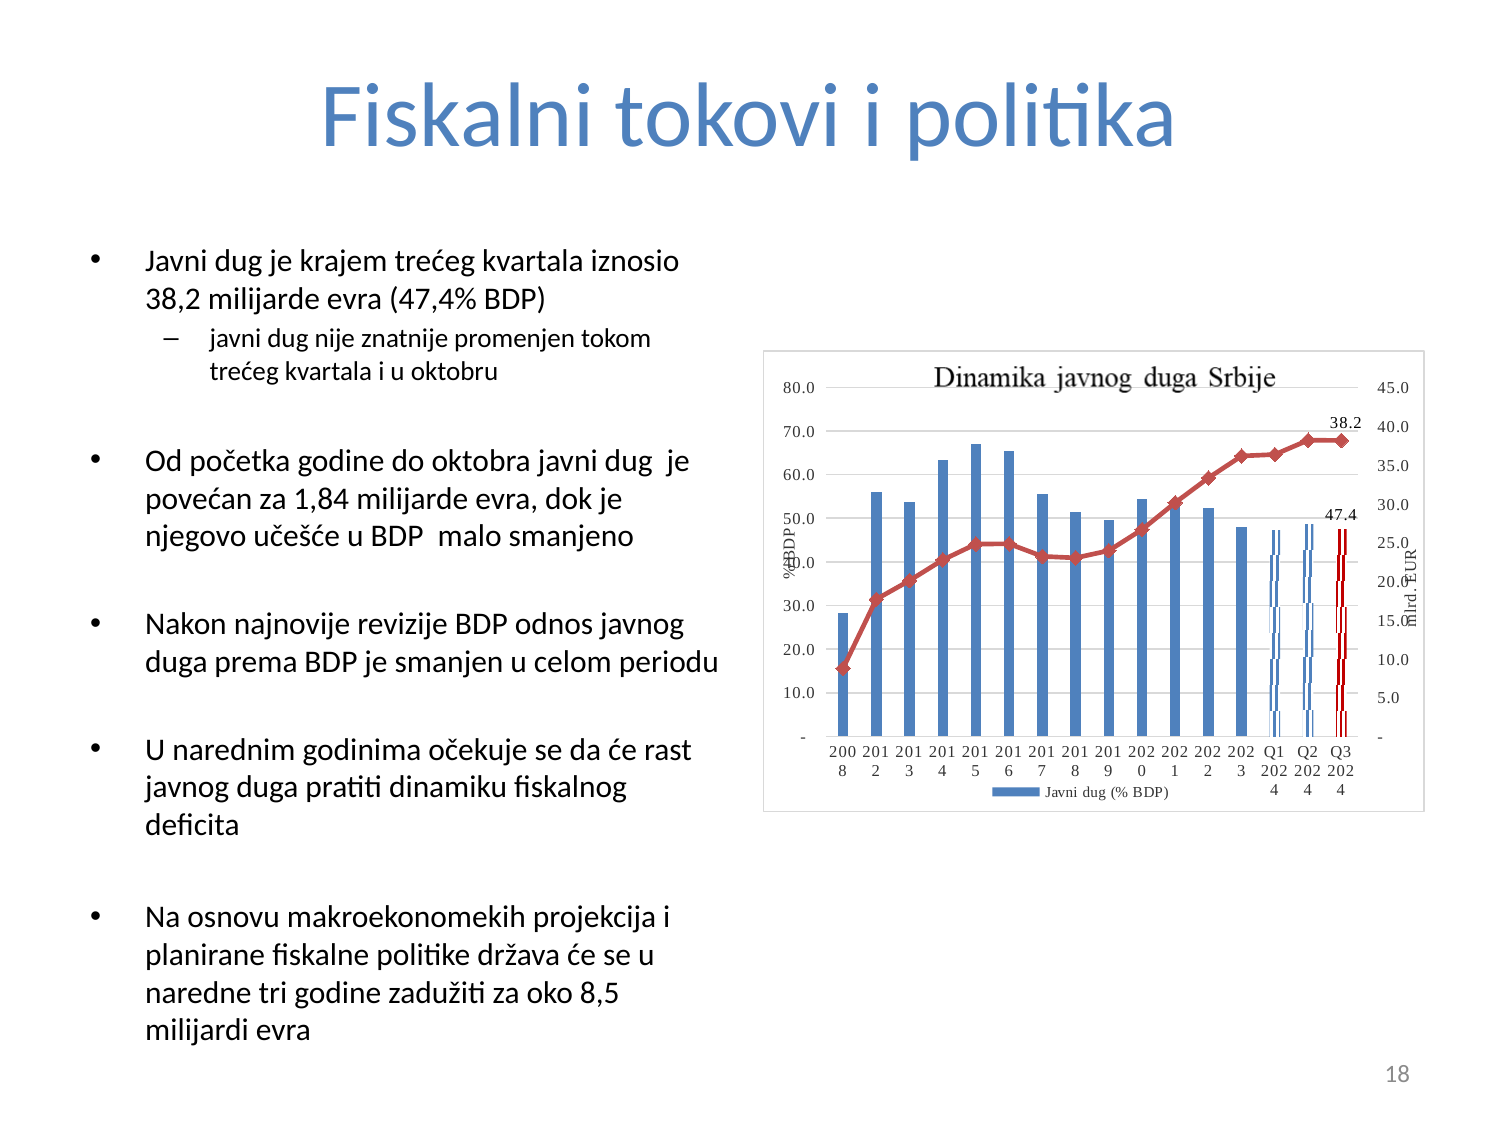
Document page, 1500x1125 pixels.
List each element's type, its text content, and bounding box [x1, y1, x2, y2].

picture [916, 349, 1294, 413]
list Javni dug je krajem trećeg kvartala iznosio 38,2 milijarde evra (47,4% BDP) javni dug nije znatnije promenjen tokom trećeg kvartala i u oktobru Od početka godine do oktobra javni dug je povećan za 1,84 milijarde evra, dok je njegovo učešće u BDP malo smanjeno Nakon najnovije revizije BDP odnos javnog duga prema BDP je smanjen u celom periodu U narednim godinima očekuje se da će rast javnog duga pratiti dinamiku fiskalnog deficita Na osnovu makroekonomekih projekcija i planirane fiskalne politike država će se u naredne tri godine zadužiti za oko 8,5 milijardi evra [75, 232, 738, 1080]
chart [762, 349, 1426, 813]
slide_number 18 [1074, 1042, 1425, 1103]
title Fiskalni tokovi i politika [75, 45, 1425, 175]
